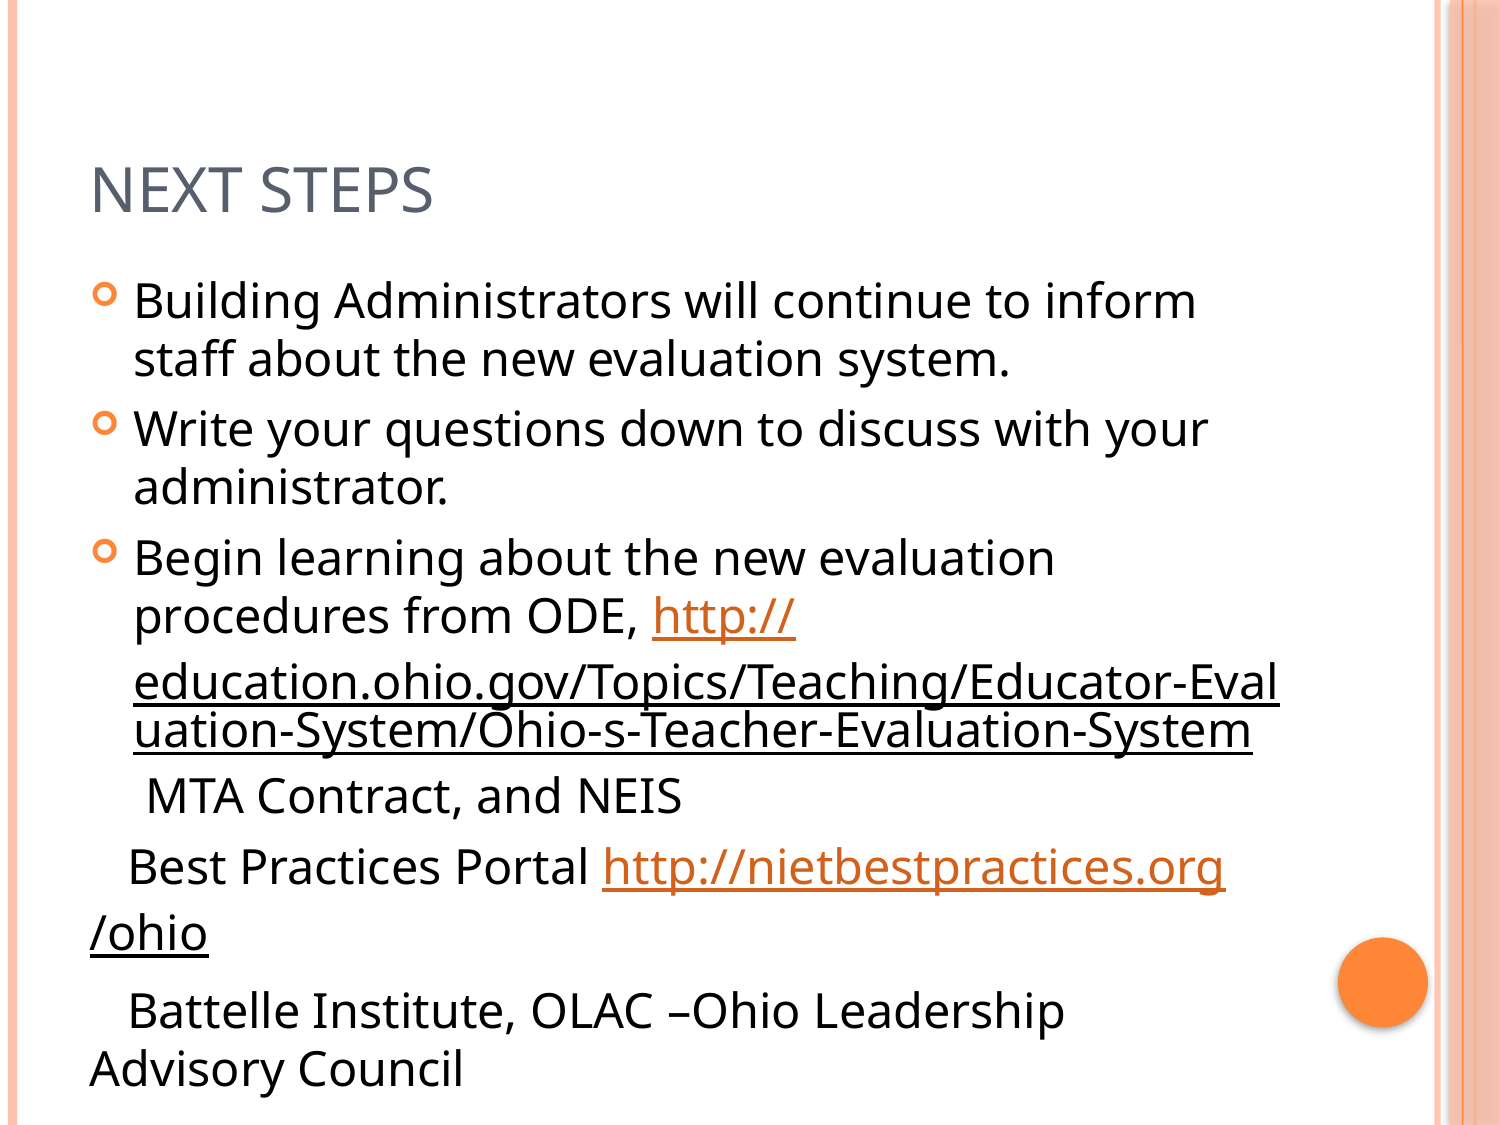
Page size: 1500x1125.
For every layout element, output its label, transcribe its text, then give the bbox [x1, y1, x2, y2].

list Building Administrators will continue to inform staff about the new evaluation system. Write your questions down to discuss with your administrator. Begin learning about the new evaluation procedures from ODE, http://education.ohio.gov/Topics/Teaching/Educator-Evaluation-System/Ohio-s-Teacher-Evaluation-System MTA Contract, and NEIS Best Practices Portal http://nietbestpractices.org/ohio Battelle Institute, OLAC –Ohio Leadership Advisory Council [75, 262, 1300, 1062]
title Next Steps [75, 45, 1300, 233]
